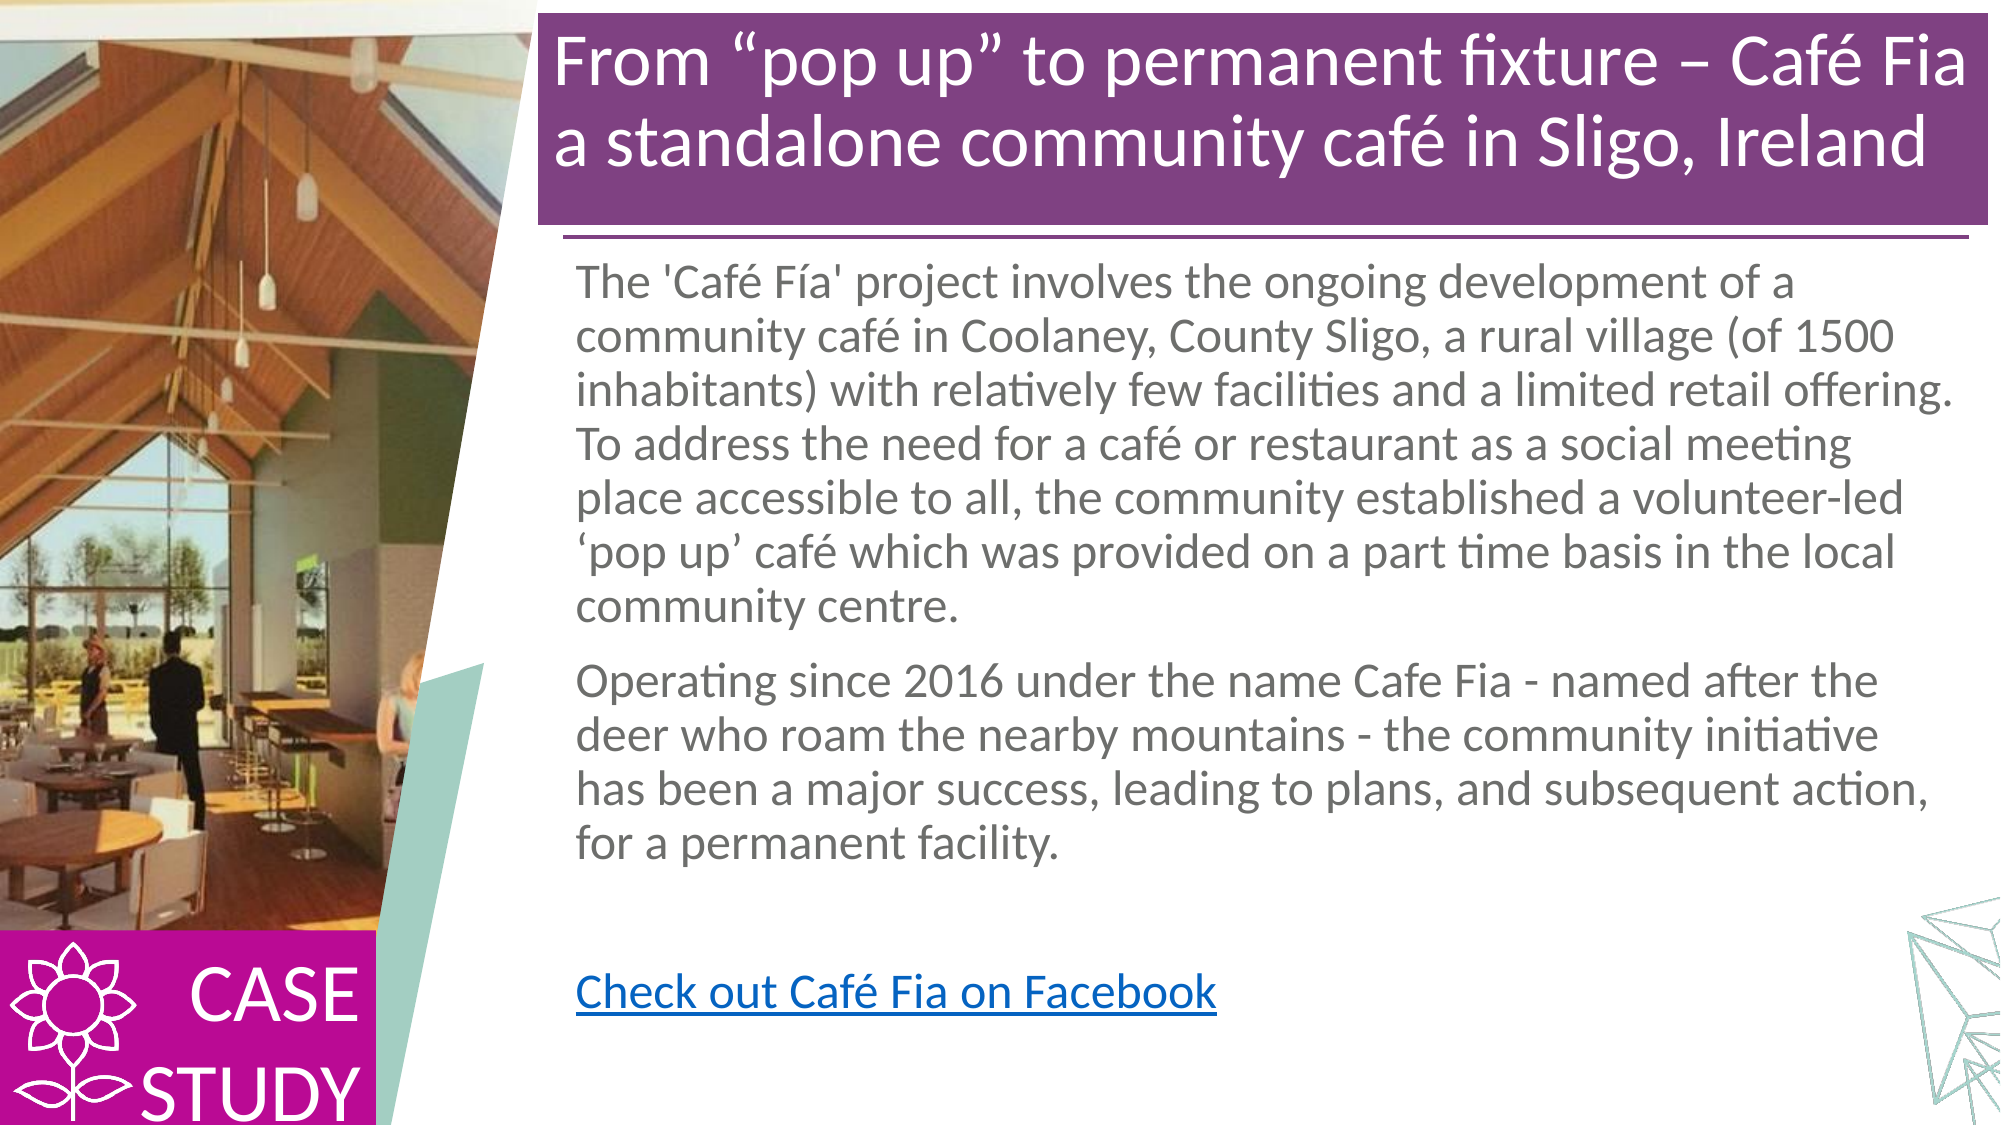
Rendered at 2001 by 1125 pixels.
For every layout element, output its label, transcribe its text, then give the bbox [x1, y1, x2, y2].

list The 'Café Fía' project involves the ongoing development of a community café in Coolaney, County Sligo, a rural village (of 1500 inhabitants) with relatively few facilities and a limited retail offering. To address the need for a café or restaurant as a social meeting place accessible to all, the community established a volunteer-led ‘pop up’ café which was provided on a part time basis in the local community centre. Operating since 2016 under the name Cafe Fia - named after the deer who roam the nearby mountains - the community initiative has been a major success, leading to plans, and subsequent action, for a permanent facility. Check out Café Fia on Facebook [560, 247, 1975, 901]
picture [0, 0, 539, 1125]
list From “pop up” to permanent fixture – Café Fia a standalone community café in Sligo, Ireland [539, 13, 1988, 225]
picture [1907, 872, 2001, 1125]
